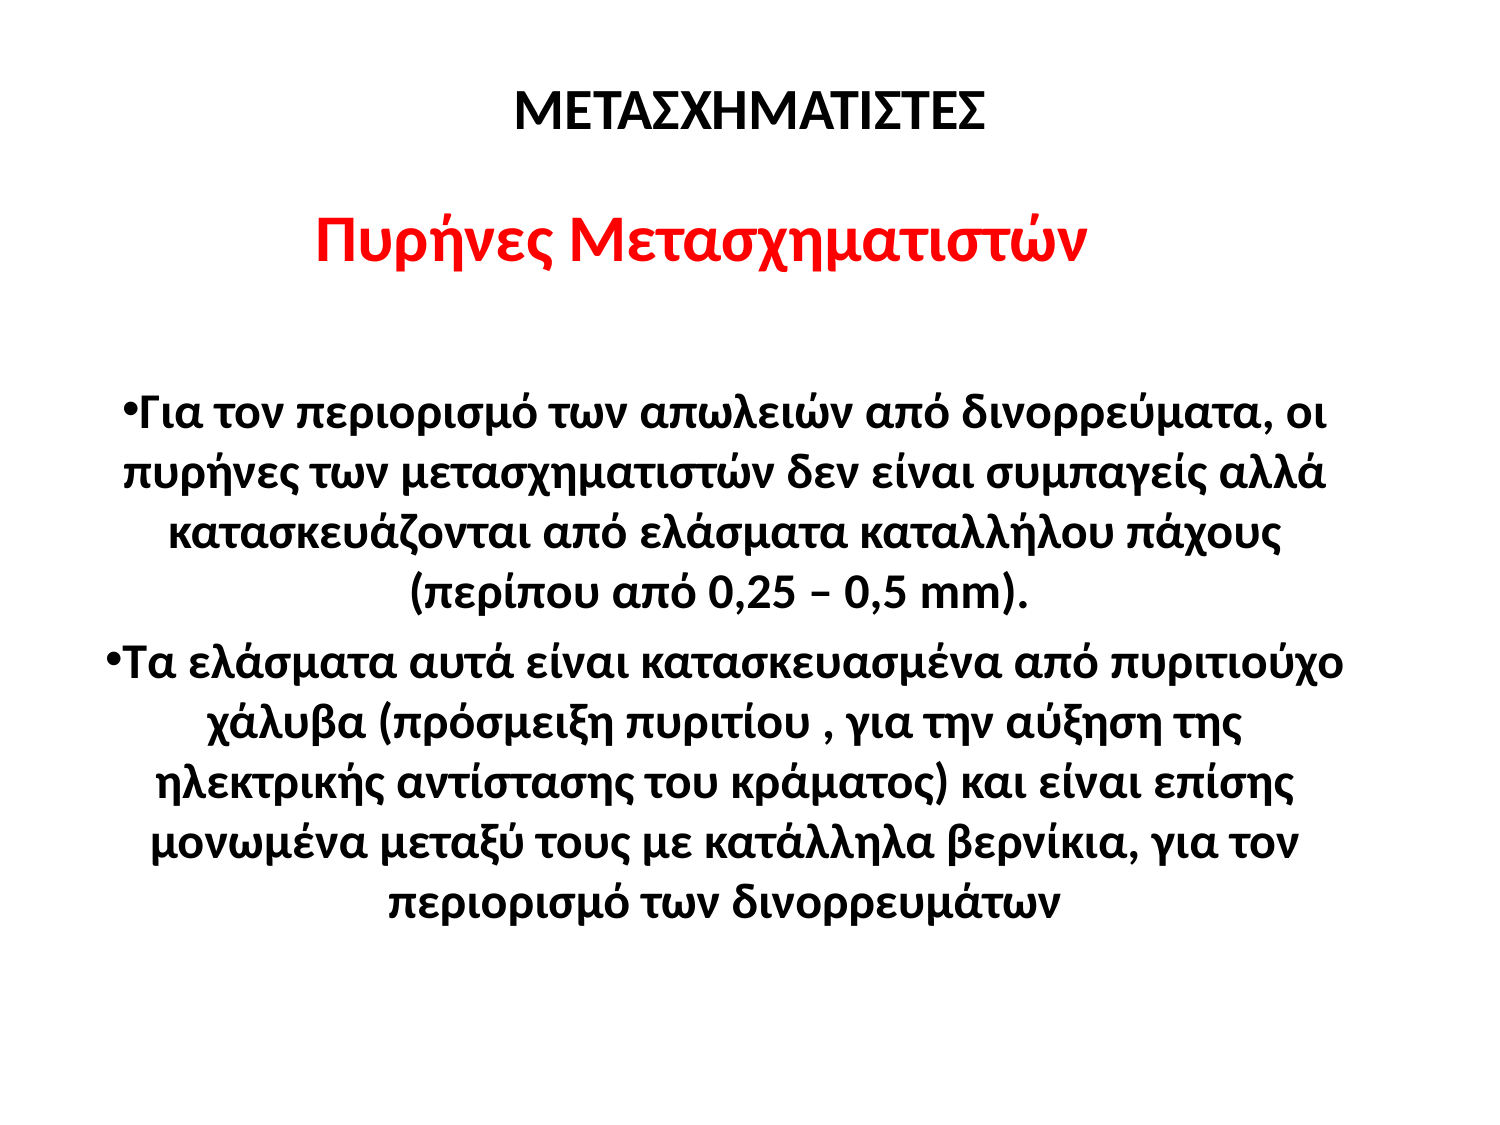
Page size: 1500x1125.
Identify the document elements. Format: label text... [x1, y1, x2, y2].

subtitle Πυρήνες Μετασχηματιστών Για τον περιορισμό των απωλειών από δινορρεύματα, οι πυρήνες των μετασχηματιστών δεν είναι συμπαγείς αλλά κατασκευάζονται από ελάσματα καταλλήλου πάχους (περίπου από 0,25 – 0,5 mm). Τα ελάσματα αυτά είναι κατασκευασμένα από πυριτιούχο χάλυβα (πρόσμειξη πυριτίου , για την αύξηση της ηλεκτρικής αντίστασης του κράματος) και είναι επίσης μονωμένα μεταξύ τους με κατάλληλα βερνίκια, για τον περιορισμό των δινορρευμάτων [75, 187, 1375, 988]
title ΜΕΤΑΣΧΗΜΑΤΙΣΤΕΣ [112, 37, 1388, 175]
